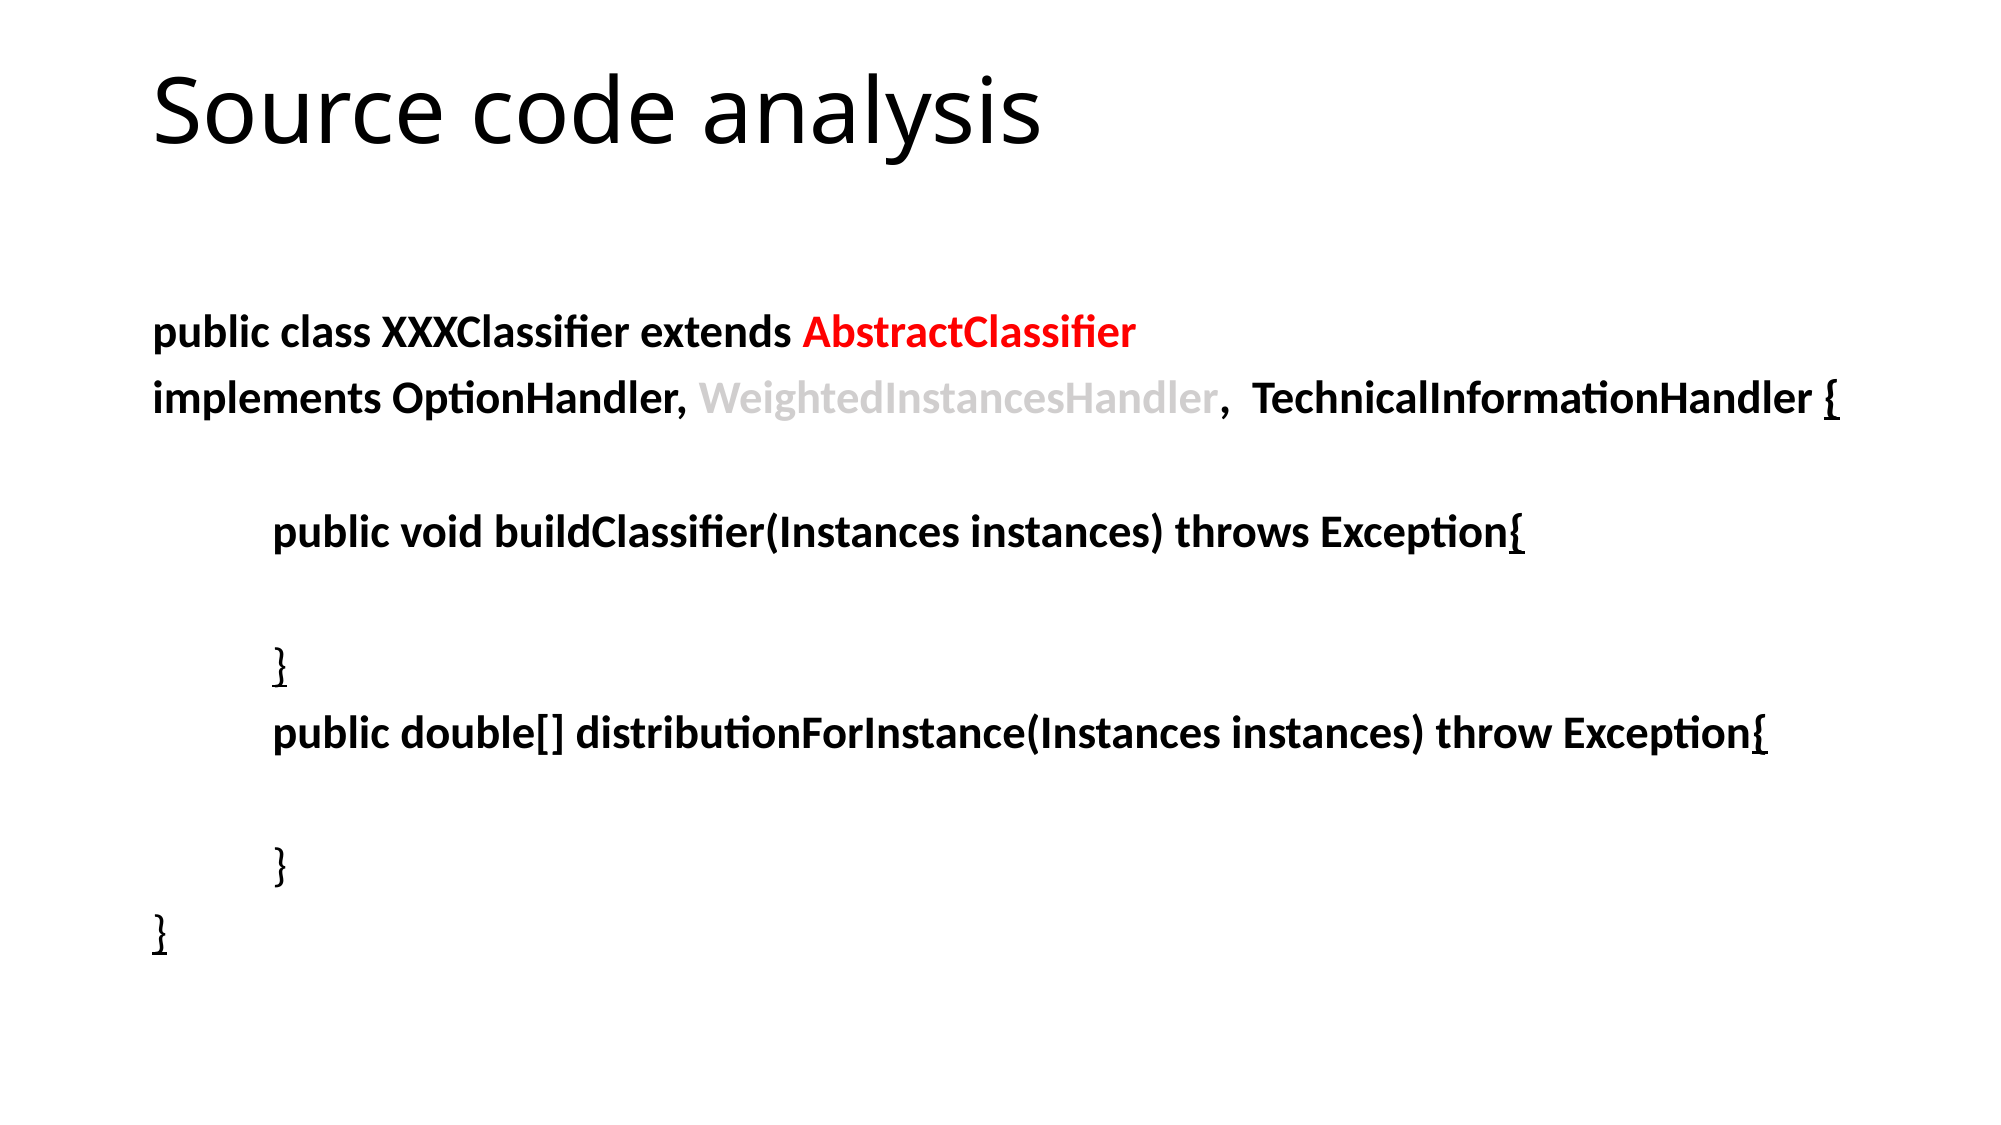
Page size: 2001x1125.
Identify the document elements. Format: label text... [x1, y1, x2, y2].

list public class XXXClassifier extends AbstractClassifier implements OptionHandler, WeightedInstancesHandler, TechnicalInformationHandler { public void buildClassifier(Instances instances) throws Exception{ } public double[] distributionForInstance(Instances instances) throw Exception{ } } [137, 299, 1863, 1014]
title Source code analysis [137, 59, 1863, 278]
